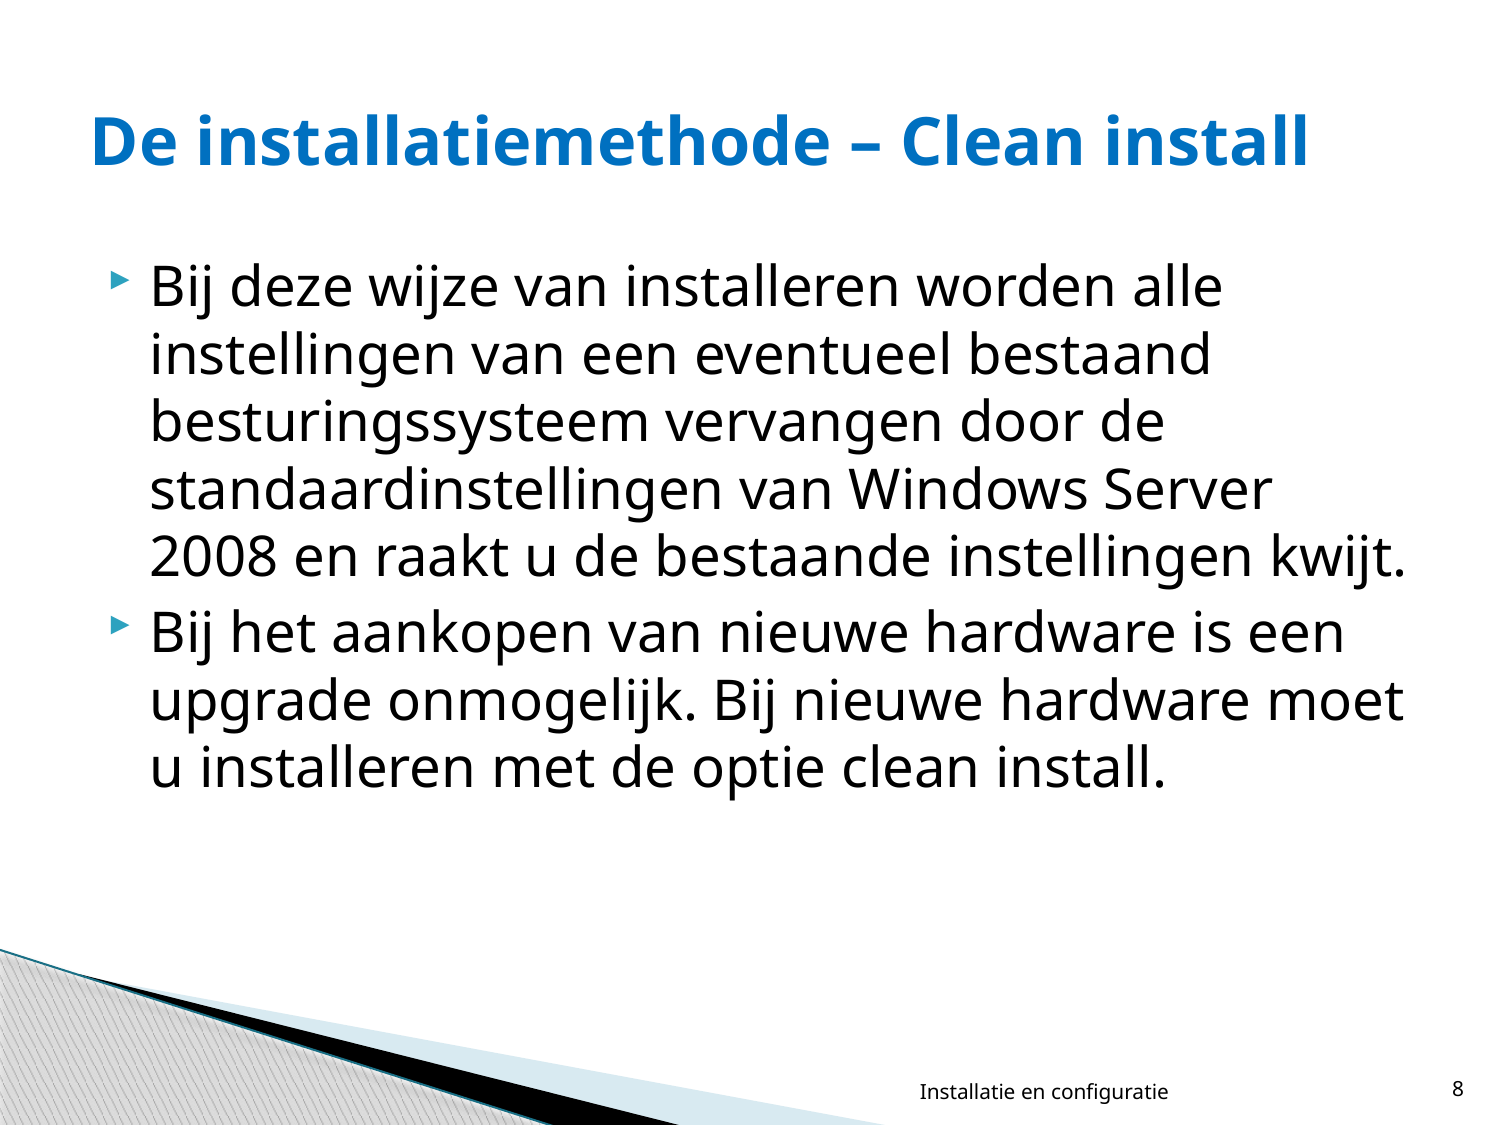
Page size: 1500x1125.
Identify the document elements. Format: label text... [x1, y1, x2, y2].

list Bij deze wijze van installeren worden alle instellingen van een eventueel bestaand besturingssysteem vervangen door de standaardinstellingen van Windows Server 2008 en raakt u de bestaande instellingen kwijt. Bij het aankopen van nieuwe hardware is een upgrade onmogelijk. Bij nieuwe hardware moet u installeren met de optie clean install. [75, 243, 1425, 986]
footer Installatie en configuratie [718, 1051, 1184, 1112]
title De installatiemethode – Clean install [75, 45, 1425, 233]
slide_number 8 [1418, 1051, 1479, 1112]
